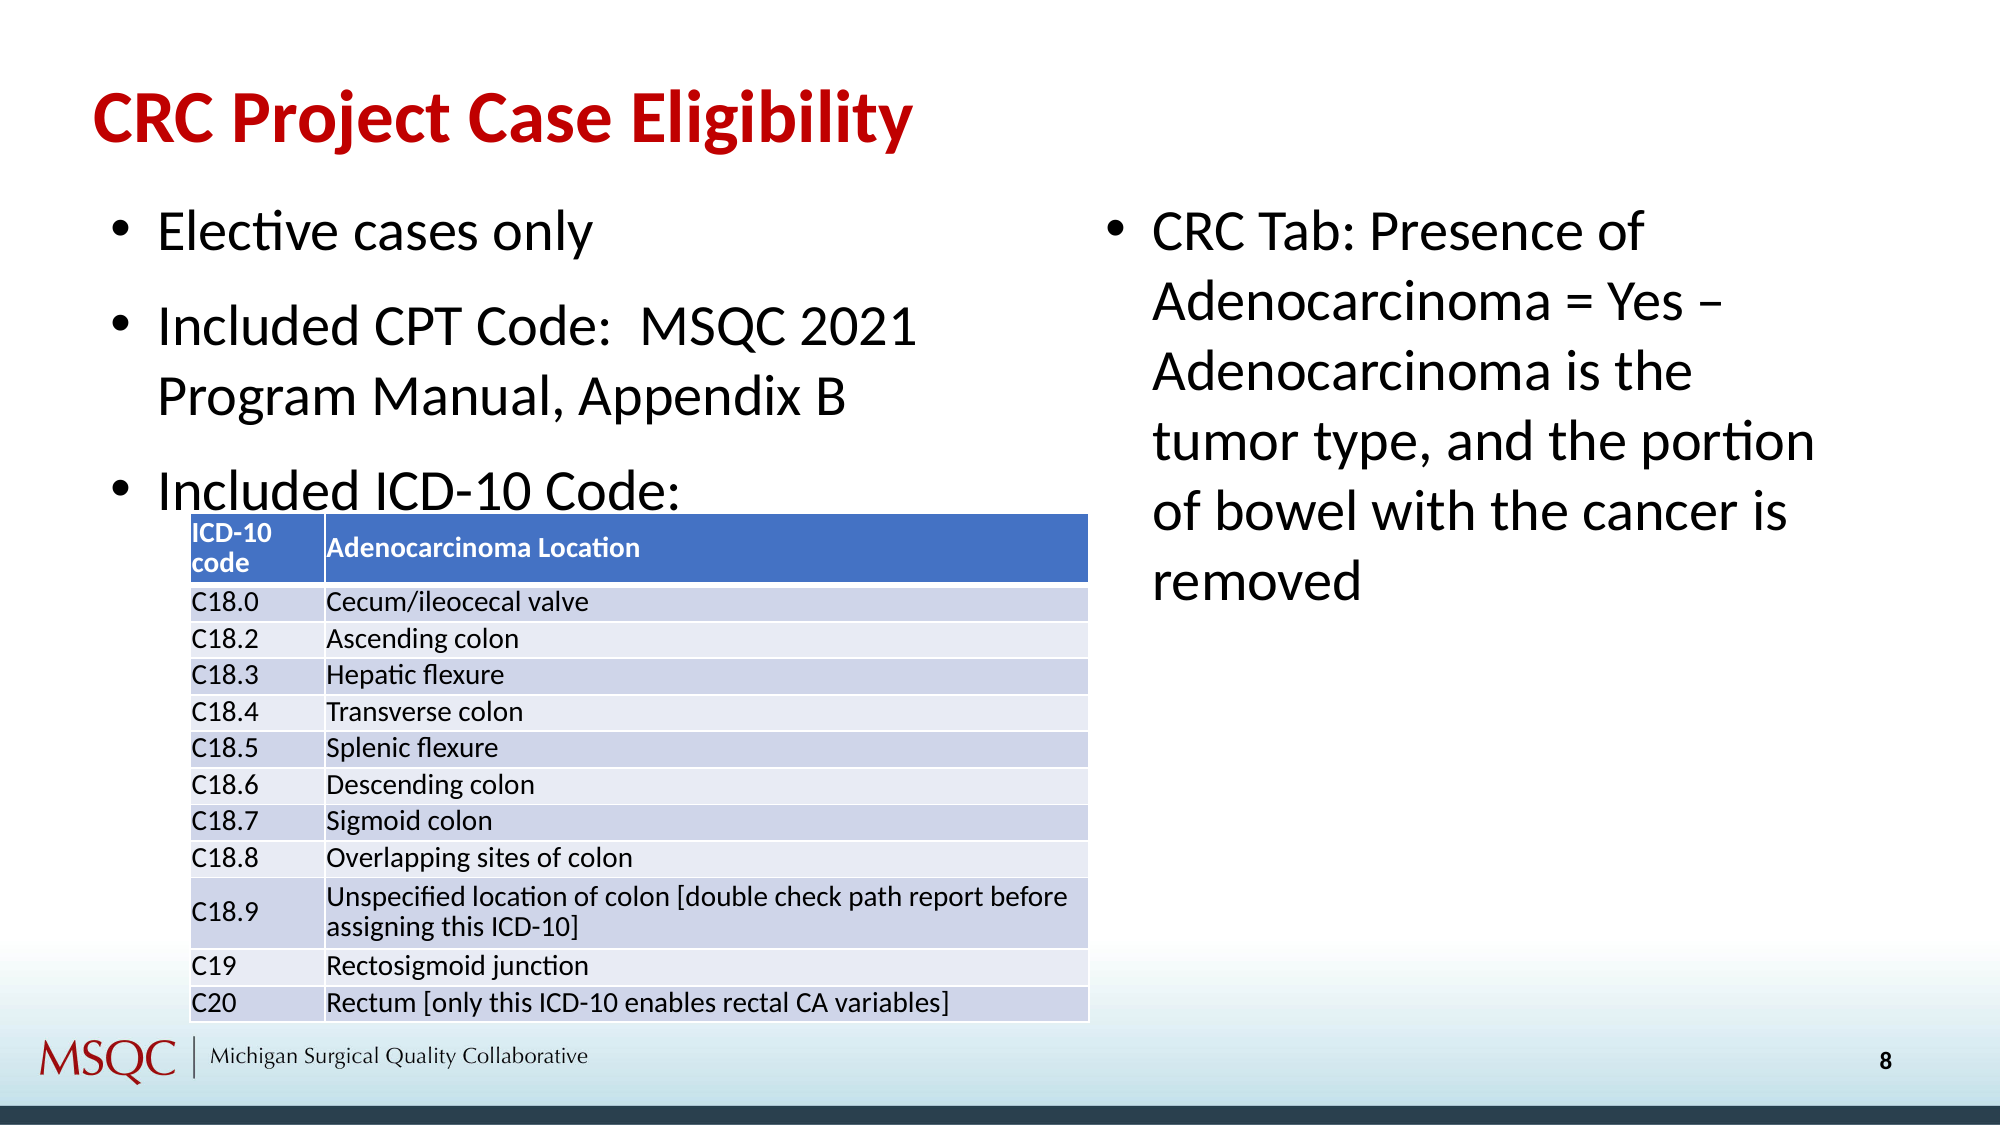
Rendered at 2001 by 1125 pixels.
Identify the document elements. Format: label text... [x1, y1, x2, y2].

table_cell Splenic flexure [326, 732, 1088, 767]
table_cell C18.5 [191, 732, 324, 767]
table_cell C18.7 [191, 805, 324, 840]
table_cell C18.8 [191, 842, 324, 877]
table_cell Rectosigmoid junction [326, 950, 1088, 985]
table_cell Hepatic flexure [326, 659, 1088, 694]
table_cell C19 [191, 950, 324, 985]
table_cell C18.6 [191, 769, 324, 804]
table_cell Ascending colon [326, 623, 1088, 657]
picture [0, 0, 2000, 1125]
table_cell C18.0 [191, 588, 324, 621]
table_cell Unspecified location of colon [double check path report before assigning this ICD-10] [326, 878, 1088, 948]
table_cell Rectum [only this ICD-10 enables rectal CA variables] [326, 987, 1088, 1021]
text_box CRC Project Case Eligibility [78, 60, 1908, 165]
table_cell C18.2 [191, 623, 324, 657]
table_cell Overlapping sites of colon [326, 842, 1088, 877]
text_box Elective cases only Included CPT Code: MSQC 2021 Program Manual, Appendix B Included ICD-10 Code: [95, 184, 974, 530]
table_cell Cecum/ileocecal valve [326, 588, 1088, 621]
table_header ICD-10 code [191, 514, 324, 582]
table_header Adenocarcinoma Location [326, 514, 1088, 582]
table_cell C18.9 [191, 878, 324, 948]
table_cell Transverse colon [326, 696, 1088, 730]
table_cell C18.3 [191, 659, 324, 694]
table_cell Sigmoid colon [326, 805, 1088, 840]
table_cell C18.4 [191, 696, 324, 730]
table_cell Descending colon [326, 769, 1088, 804]
table_cell C20 [191, 987, 324, 1021]
text_box CRC Tab: Presence of Adenocarcinoma = Yes – Adenocarcinoma is the tumor type, and the portion of bowel with the cancer is removed [1090, 184, 1868, 800]
